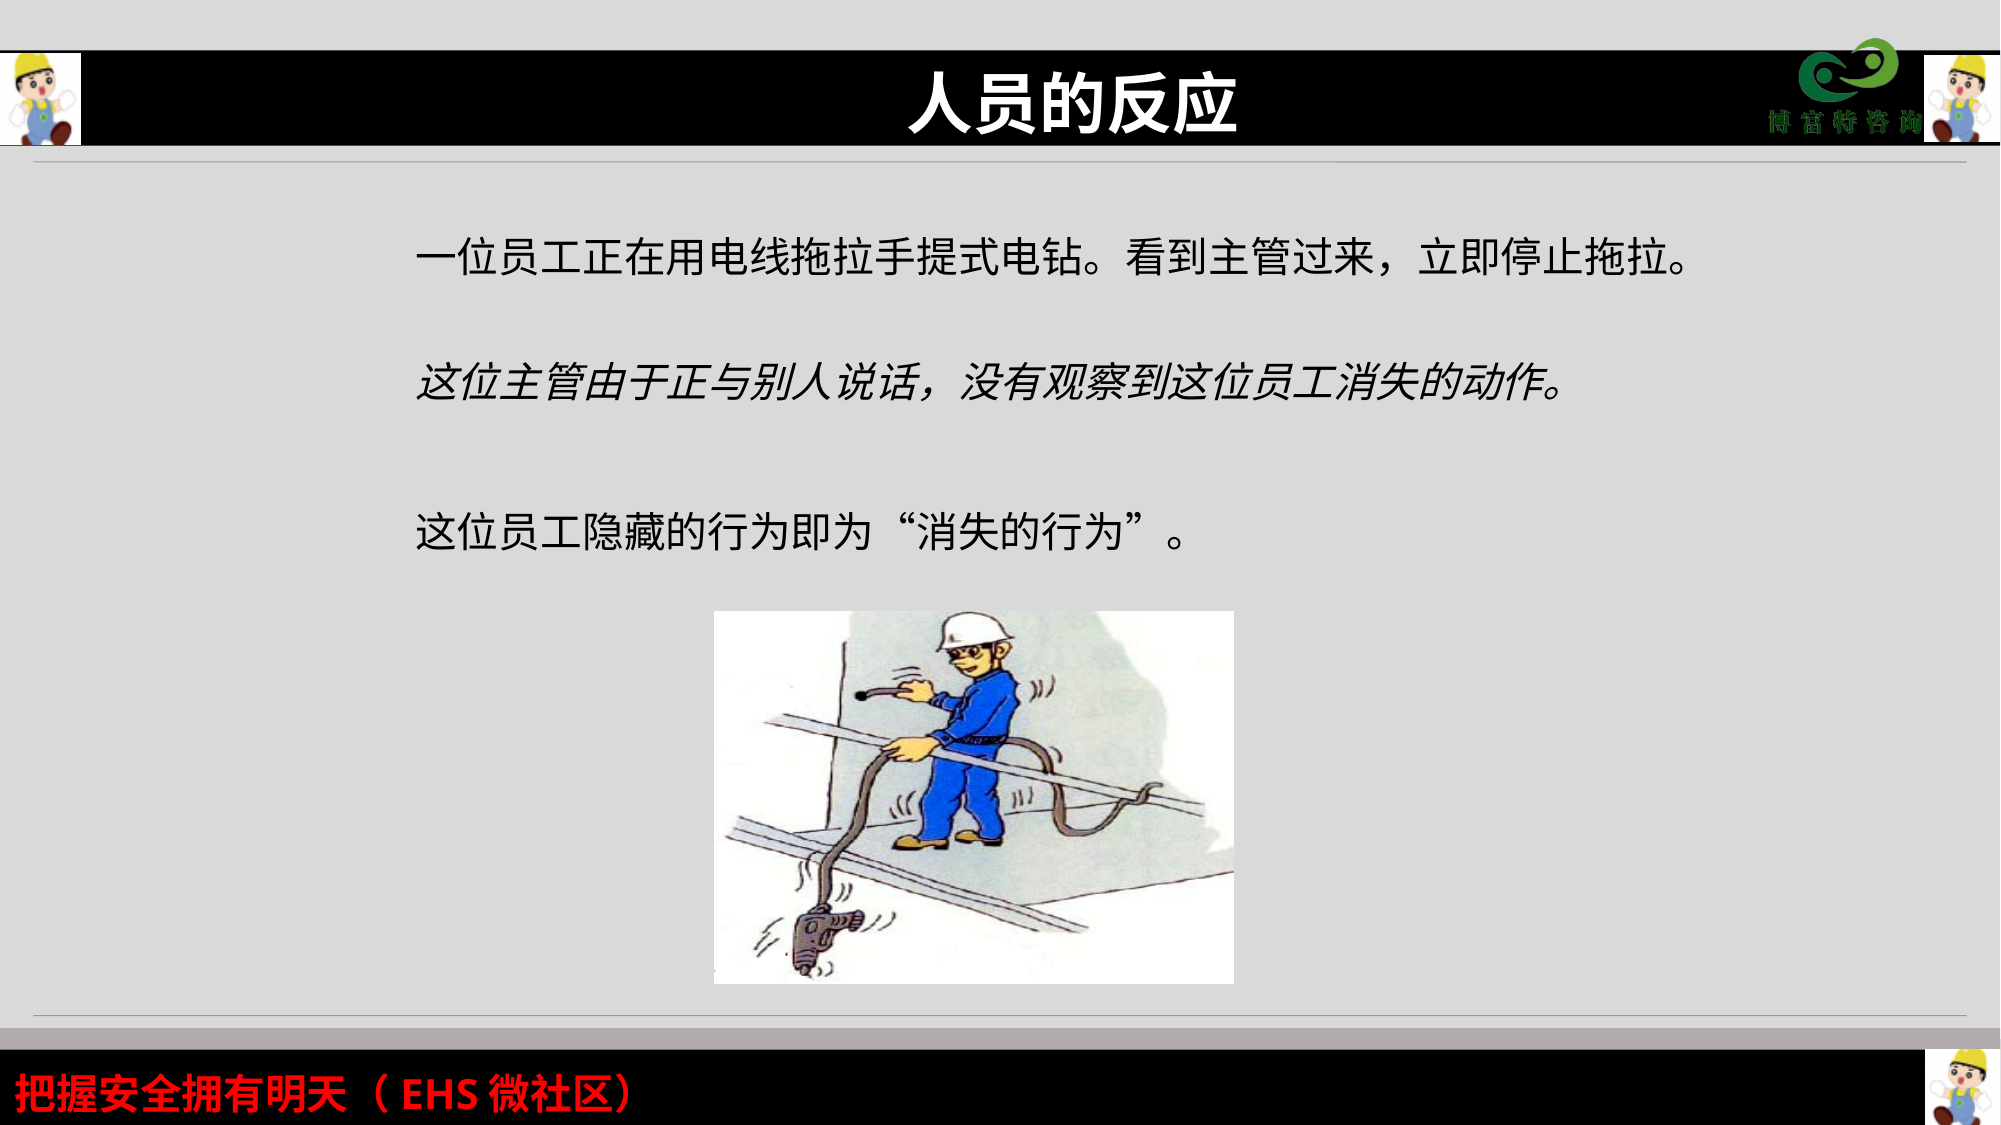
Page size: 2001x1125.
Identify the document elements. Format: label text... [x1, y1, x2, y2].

picture [1925, 1049, 2001, 1125]
picture [0, 53, 81, 145]
text_box 一位员工正在用电线拖拉手提式电钻。看到主管过来，立即停止拖拉。 这位主管由于正与别人说话，没有观察到这位员工消失的动作。 这位员工隐藏的行为即为“消失的行为”。 [324, 206, 1700, 568]
picture [1749, 37, 2001, 142]
text_box 人员的反应 [714, 54, 1447, 150]
picture [714, 611, 1234, 984]
